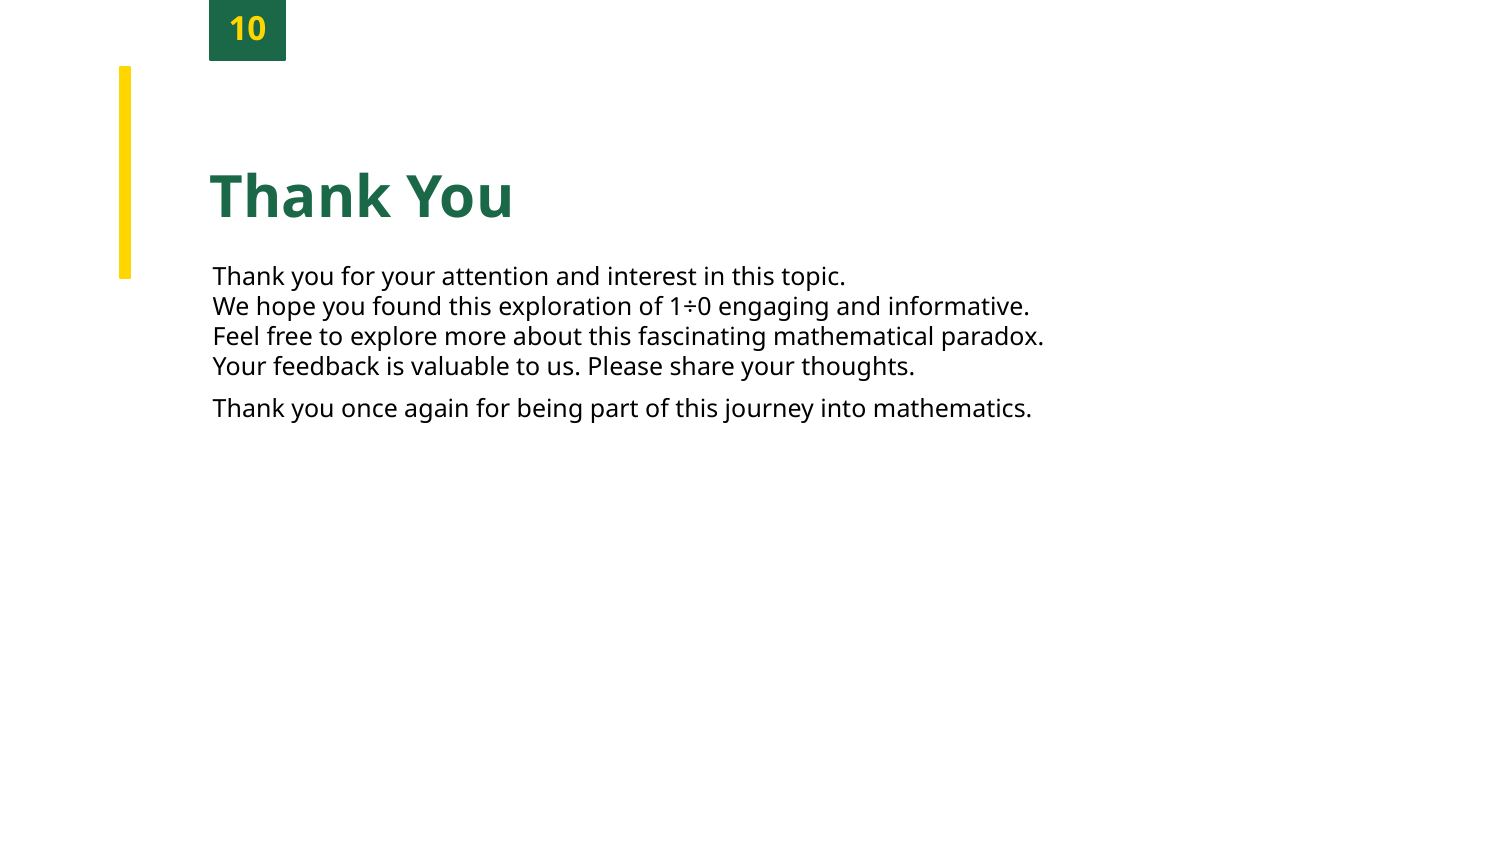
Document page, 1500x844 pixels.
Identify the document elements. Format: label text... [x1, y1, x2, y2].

text_box Thank You [194, 151, 1395, 237]
text_box [119, 67, 131, 279]
text_box 10 [209, 0, 285, 60]
text_box Thank you for your attention and interest in this topic. We hope you found this exploration of 1÷0 engaging and informative. Feel free to explore more about this fascinating mathematical paradox. Your feedback is valuable to us. Please share your thoughts. Thank you once again for being part of this journey into mathematics. [197, 253, 1398, 802]
